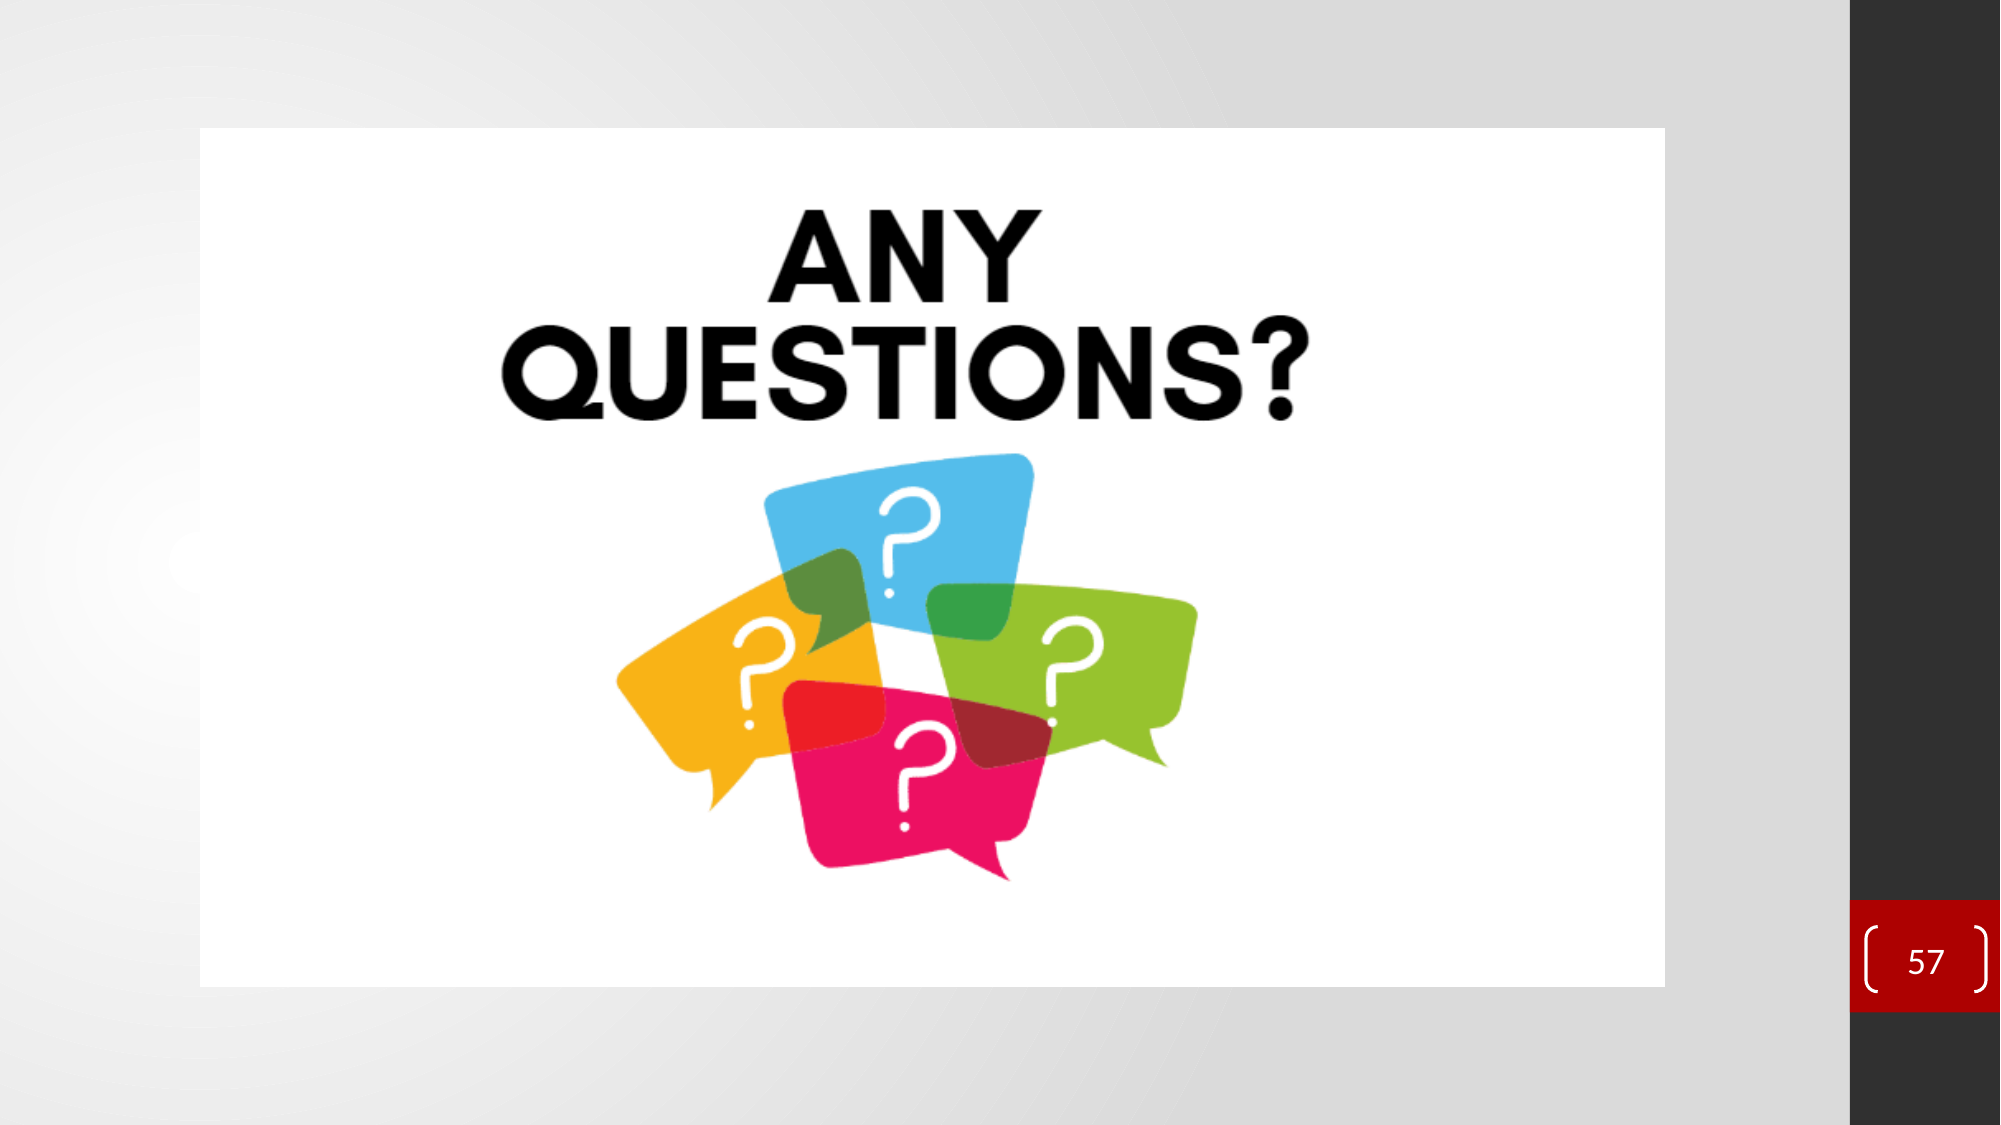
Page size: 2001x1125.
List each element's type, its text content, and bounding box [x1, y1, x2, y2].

slide_number 57 [1864, 925, 1988, 994]
picture [199, 127, 1666, 988]
